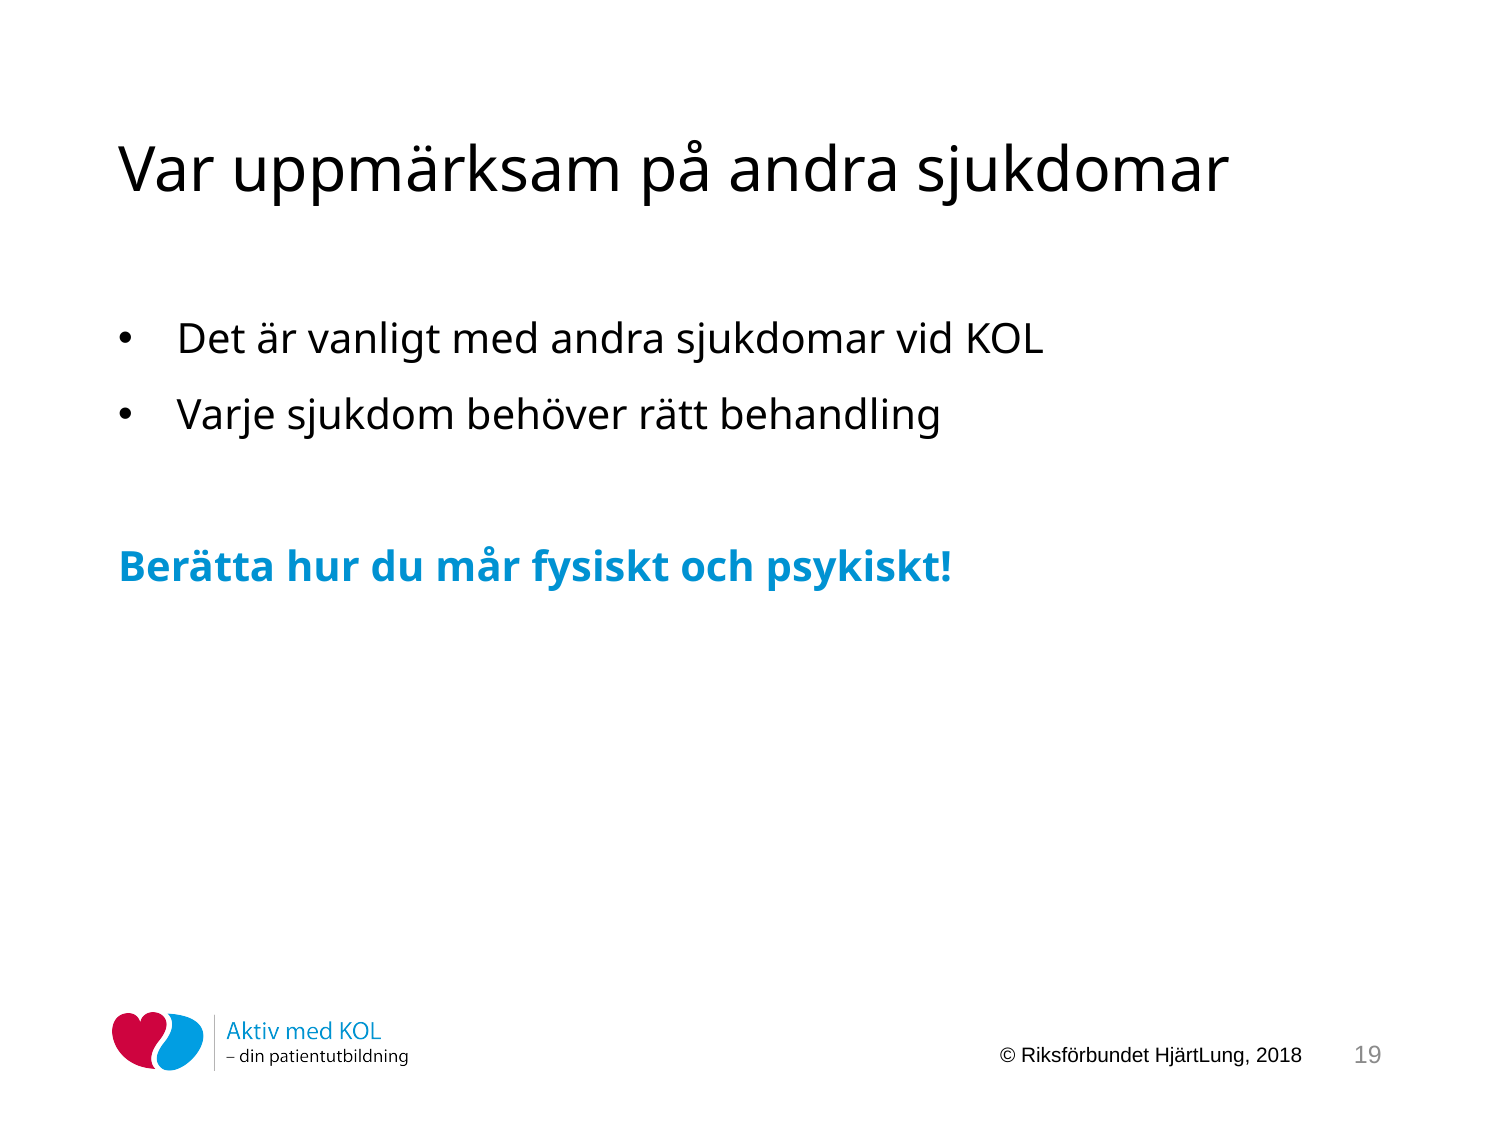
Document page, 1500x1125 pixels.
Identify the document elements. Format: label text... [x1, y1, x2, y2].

title Var uppmärksam på andra sjukdomar [103, 54, 1500, 272]
picture [112, 1012, 409, 1071]
slide_number 19 [1059, 1023, 1397, 1084]
list Det är vanligt med andra sjukdomar vid KOL Varje sjukdom behöver rätt behandling Berätta hur du mår fysiskt och psykiskt! [103, 299, 1397, 504]
